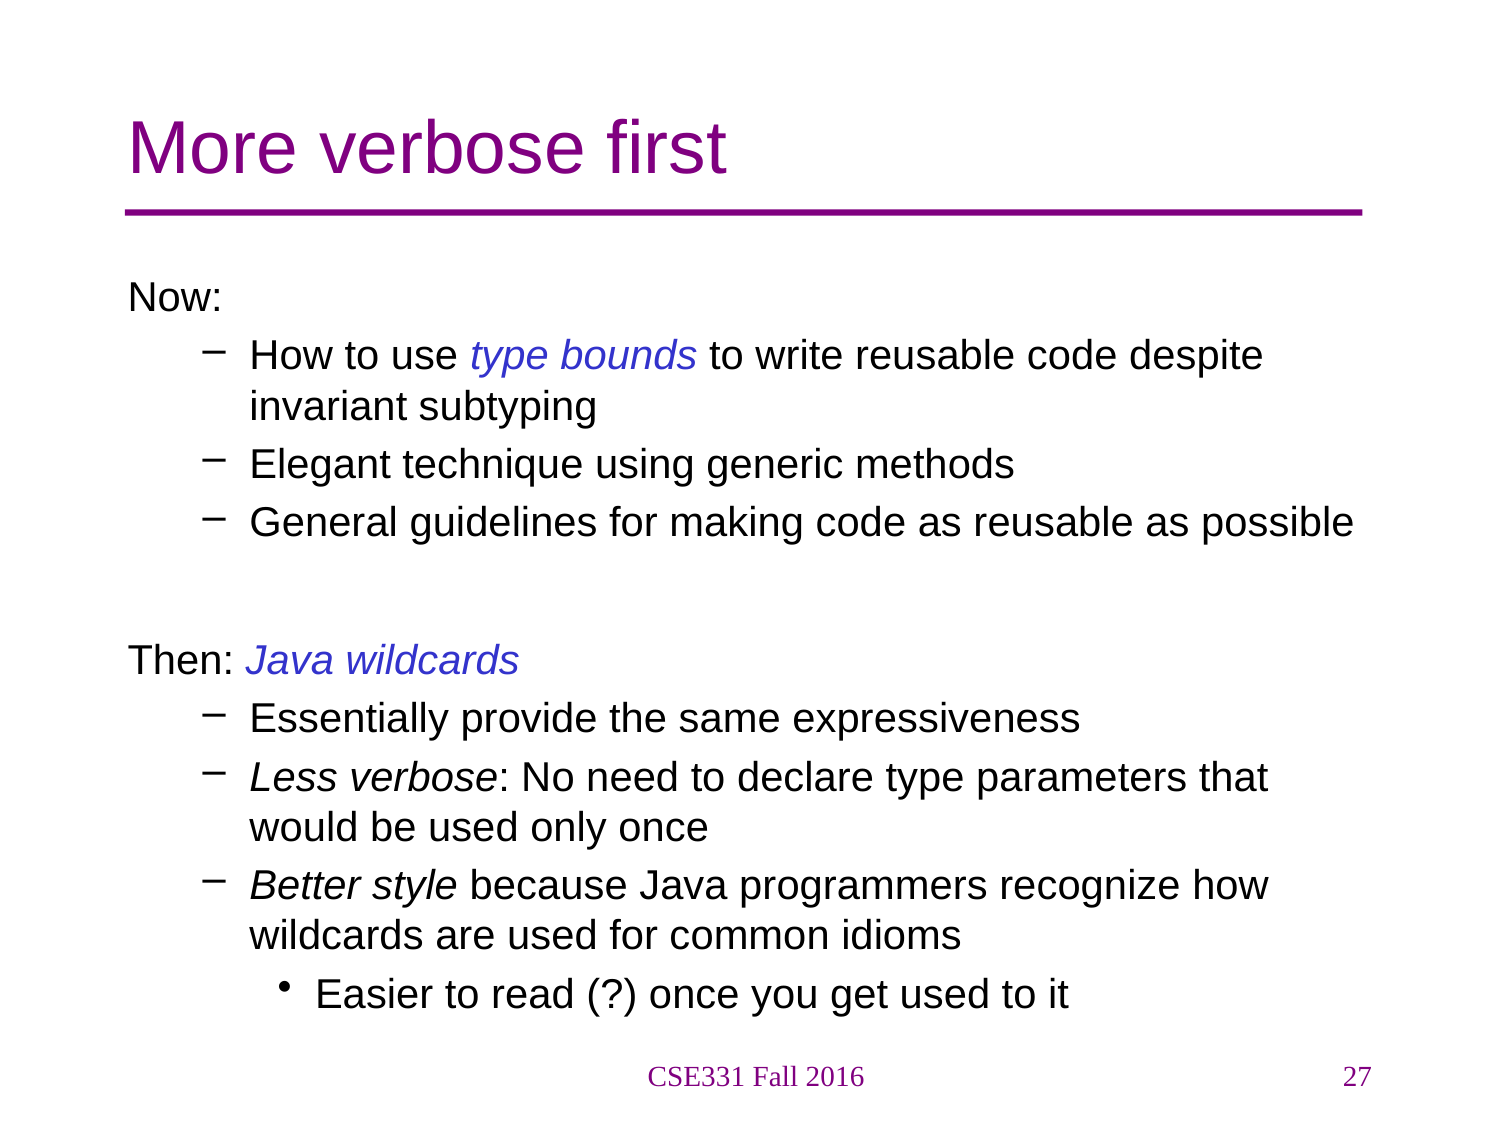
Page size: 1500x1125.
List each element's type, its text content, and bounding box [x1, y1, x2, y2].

title More verbose first [112, 50, 1388, 238]
footer CSE331 Fall 2016 [474, 1049, 1038, 1125]
list Now: How to use type bounds to write reusable code despite invariant subtyping Elegant technique using generic methods General guidelines for making code as reusable as possible Then: Java wildcards Essentially provide the same expressiveness Less verbose: No need to declare type parameters that would be used only once Better style because Java programmers recognize how wildcards are used for common idioms Easier to read (?) once you get used to it [112, 262, 1388, 1000]
slide_number 27 [1074, 1049, 1388, 1125]
